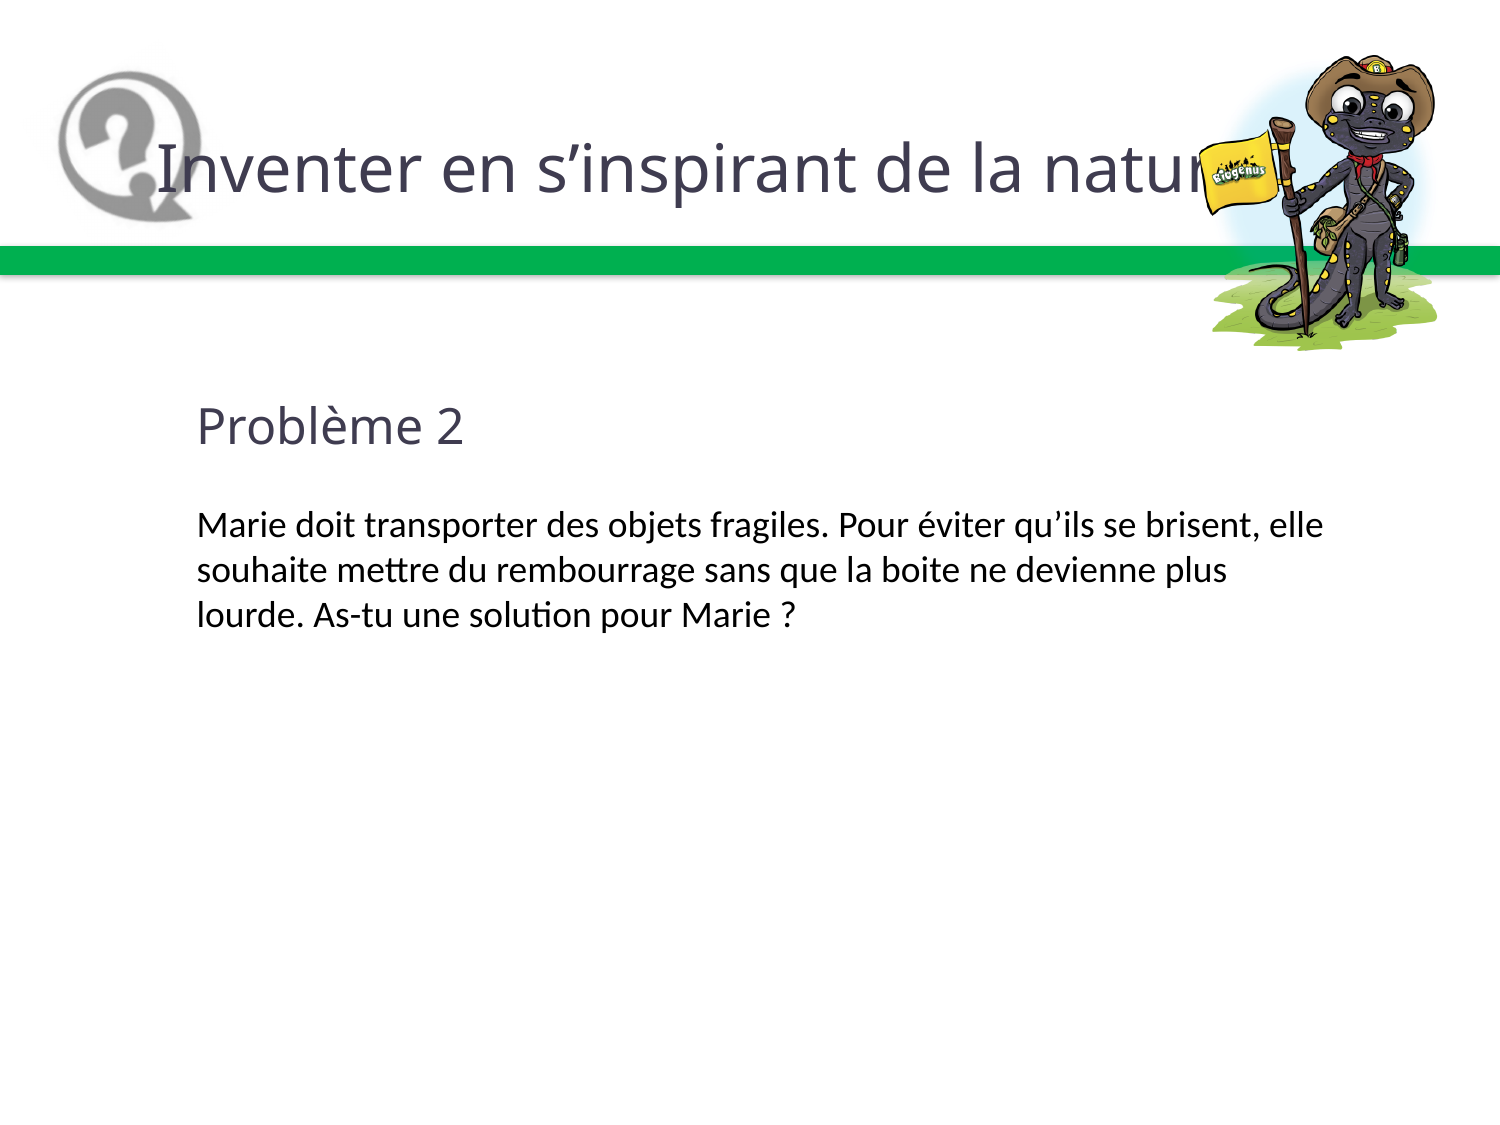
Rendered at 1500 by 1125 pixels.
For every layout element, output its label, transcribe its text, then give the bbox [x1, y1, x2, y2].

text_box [0, 55, 1500, 352]
text_box Problème 2 Marie doit transporter des objets fragiles. Pour éviter qu’ils se brisent, elle souhaite mettre du rembourrage sans que la boite ne devienne plus lourde. As-tu une solution pour Marie ? [181, 387, 1341, 642]
